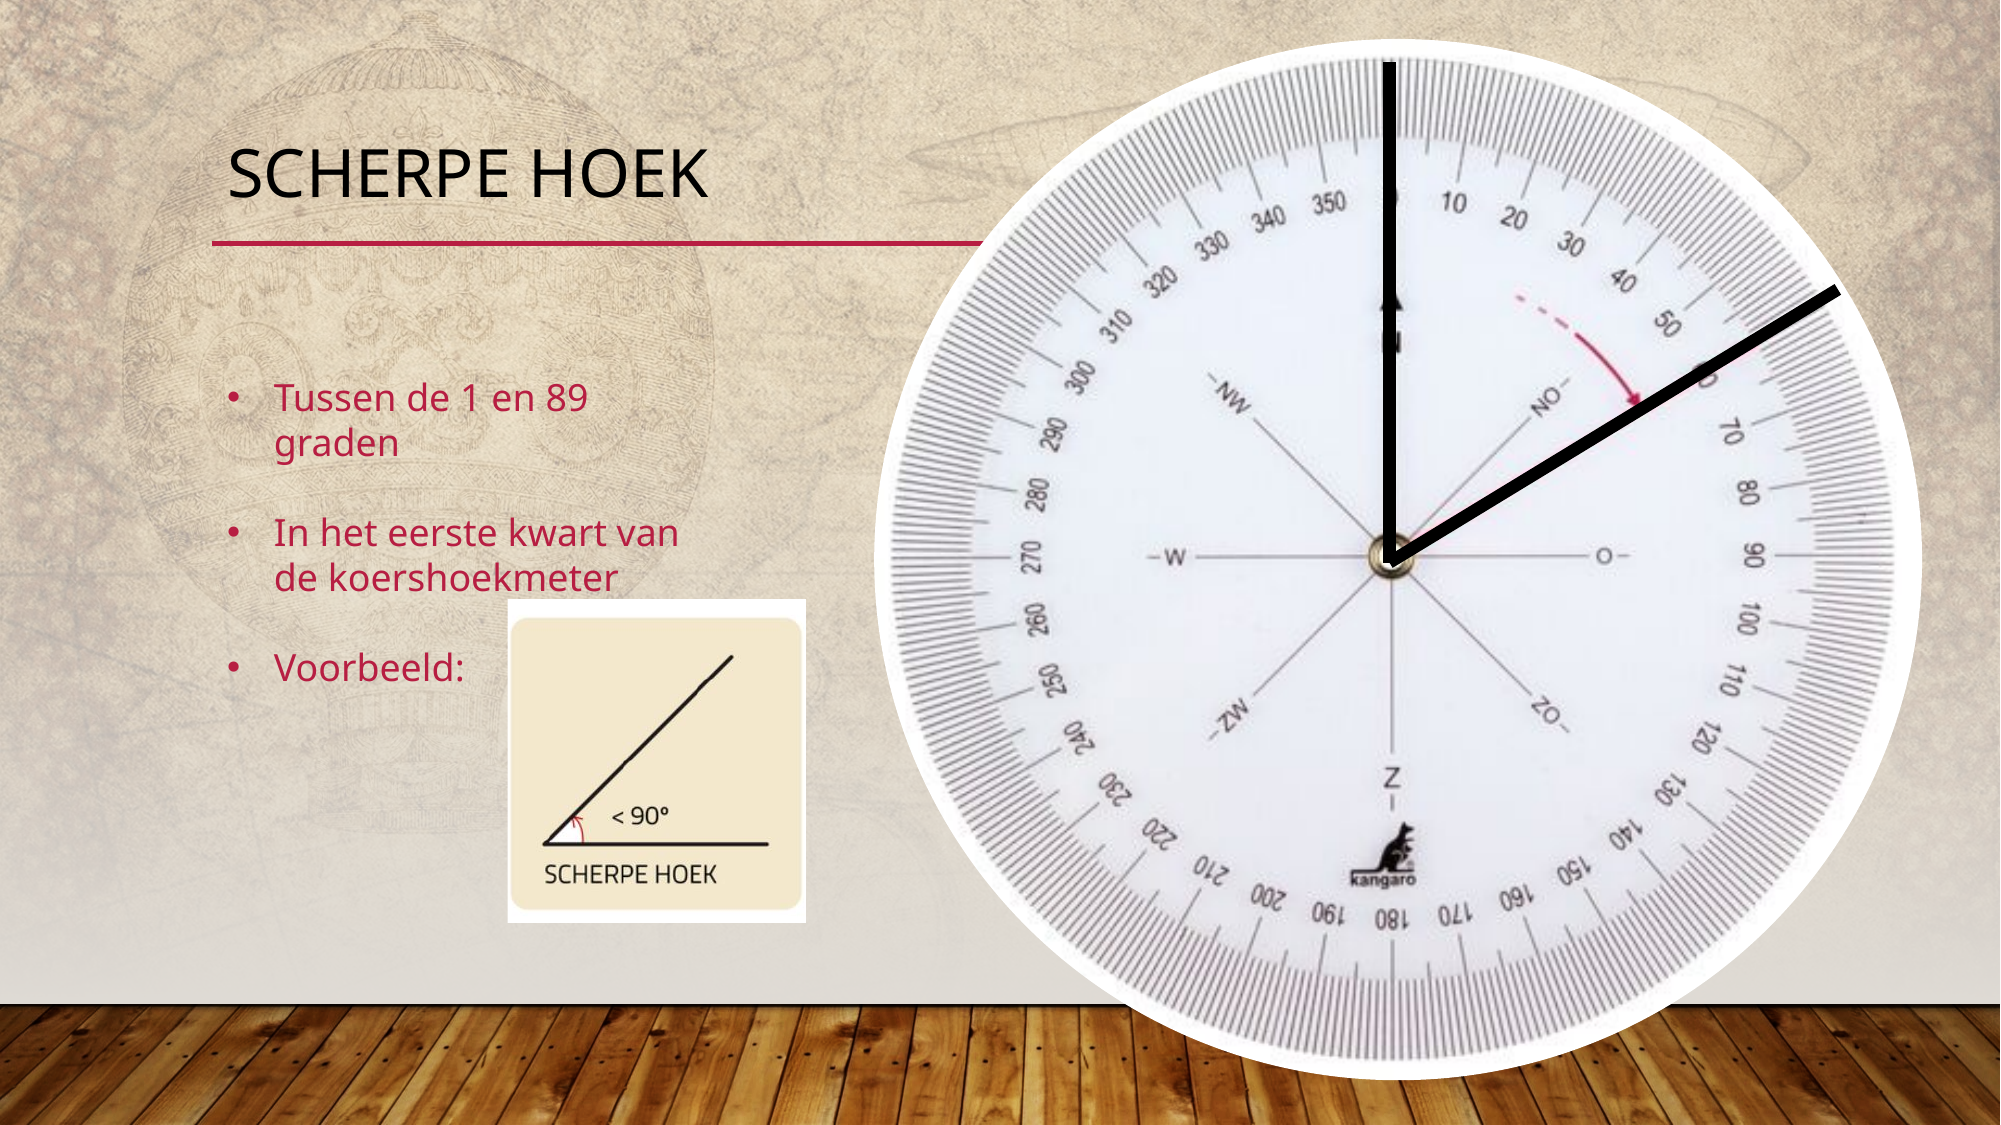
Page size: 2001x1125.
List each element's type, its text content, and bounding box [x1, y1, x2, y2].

title Scherpe hoek [212, 131, 873, 305]
picture [0, 38, 2000, 1125]
picture [507, 599, 807, 923]
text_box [1389, 289, 1839, 563]
text_box Tussen de 1 en 89 graden In het eerste kwart van de koershoekmeter Voorbeeld: [212, 366, 704, 697]
